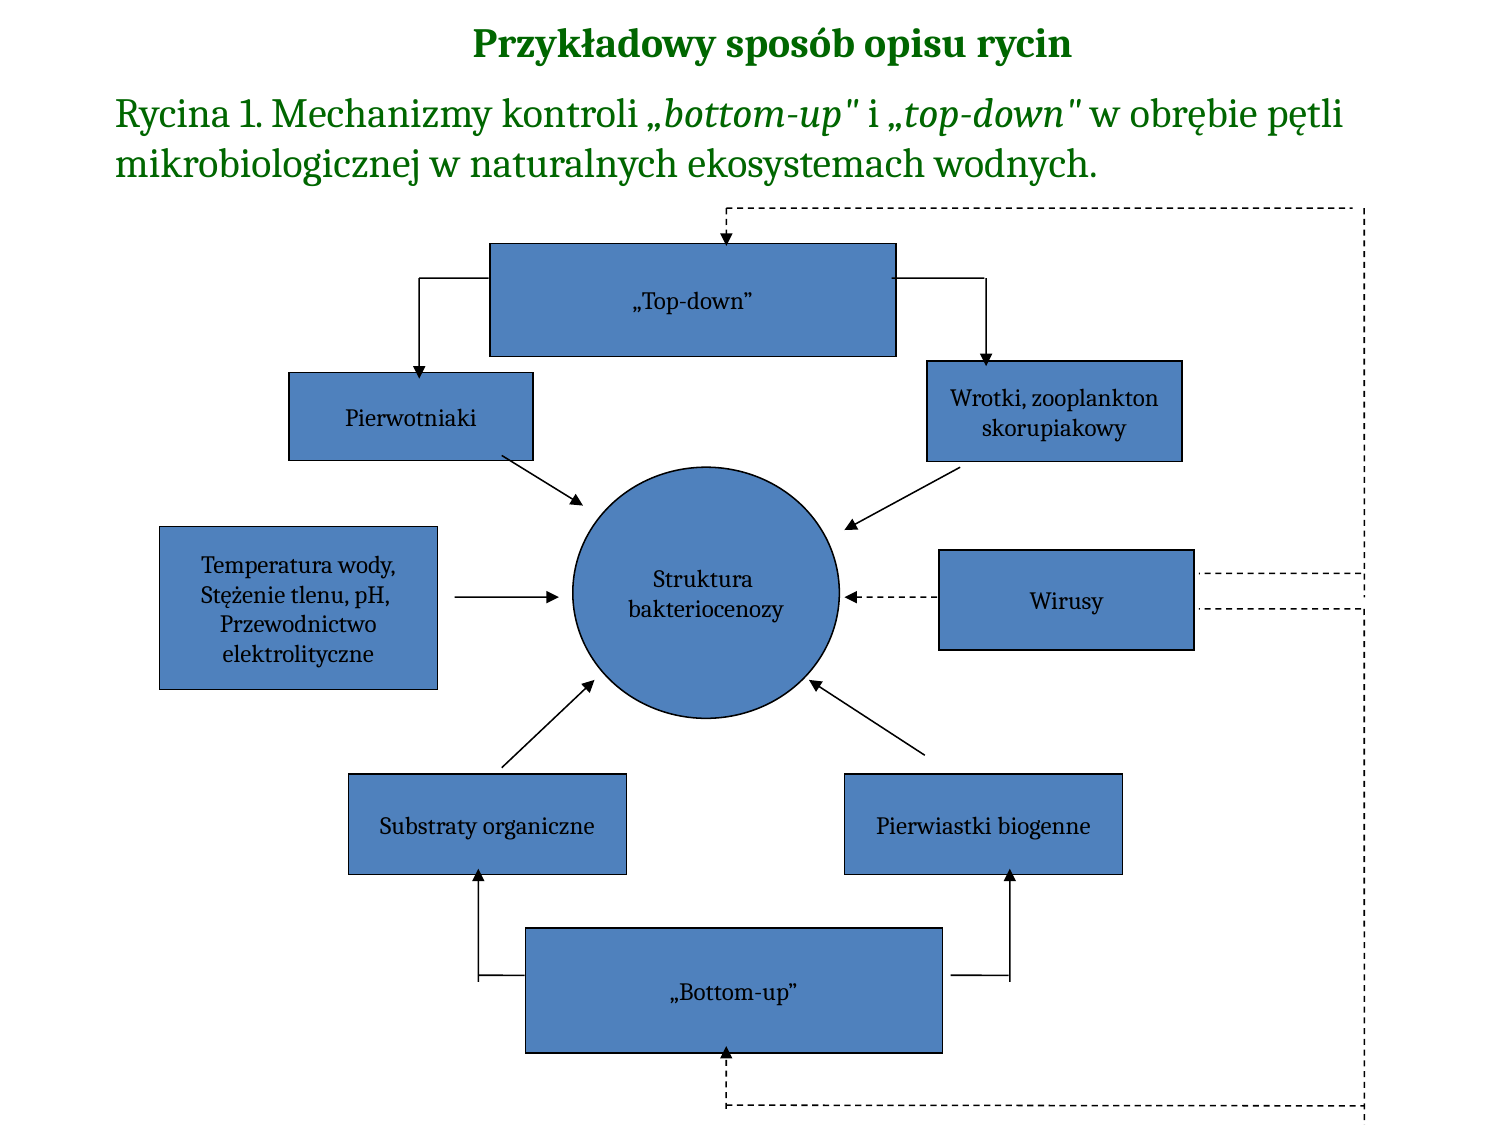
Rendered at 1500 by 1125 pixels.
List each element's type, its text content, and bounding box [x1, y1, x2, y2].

text_box [1003, 868, 1017, 982]
title Przykładowy sposób opisu rycin [100, 0, 1446, 83]
text_box [720, 1046, 733, 1065]
text_box Temperatura wody, Stężenie tlenu, pH, Przewodnictwo elektrolityczne [159, 526, 438, 690]
text_box [808, 679, 925, 756]
text_box „Top-down” [490, 243, 896, 357]
text_box [413, 279, 426, 379]
text_box Struktura bakteriocenozy [572, 467, 840, 719]
text_box Pierwotniaki [289, 372, 533, 461]
text_box [501, 455, 583, 506]
text_box [720, 230, 733, 246]
text_box [472, 868, 485, 975]
text_box Wirusy [938, 549, 1194, 651]
text_box „Bottom-up” [525, 927, 943, 1054]
text_box [979, 278, 993, 367]
text_box Substraty organiczne [348, 774, 627, 875]
text_box Rycina 1. Mechanizmy kontroli „bottom-up" i „top-down" w obrębie pętli mikrobiologicznej w naturalnych ekosystemach wodnych. [100, 78, 1365, 193]
text_box [844, 590, 860, 604]
text_box [844, 467, 961, 531]
text_box [501, 679, 595, 768]
text_box [454, 590, 559, 604]
text_box Pierwiastki biogenne [844, 774, 1123, 875]
text_box Wrotki, zooplankton skorupiakowy [926, 360, 1182, 462]
